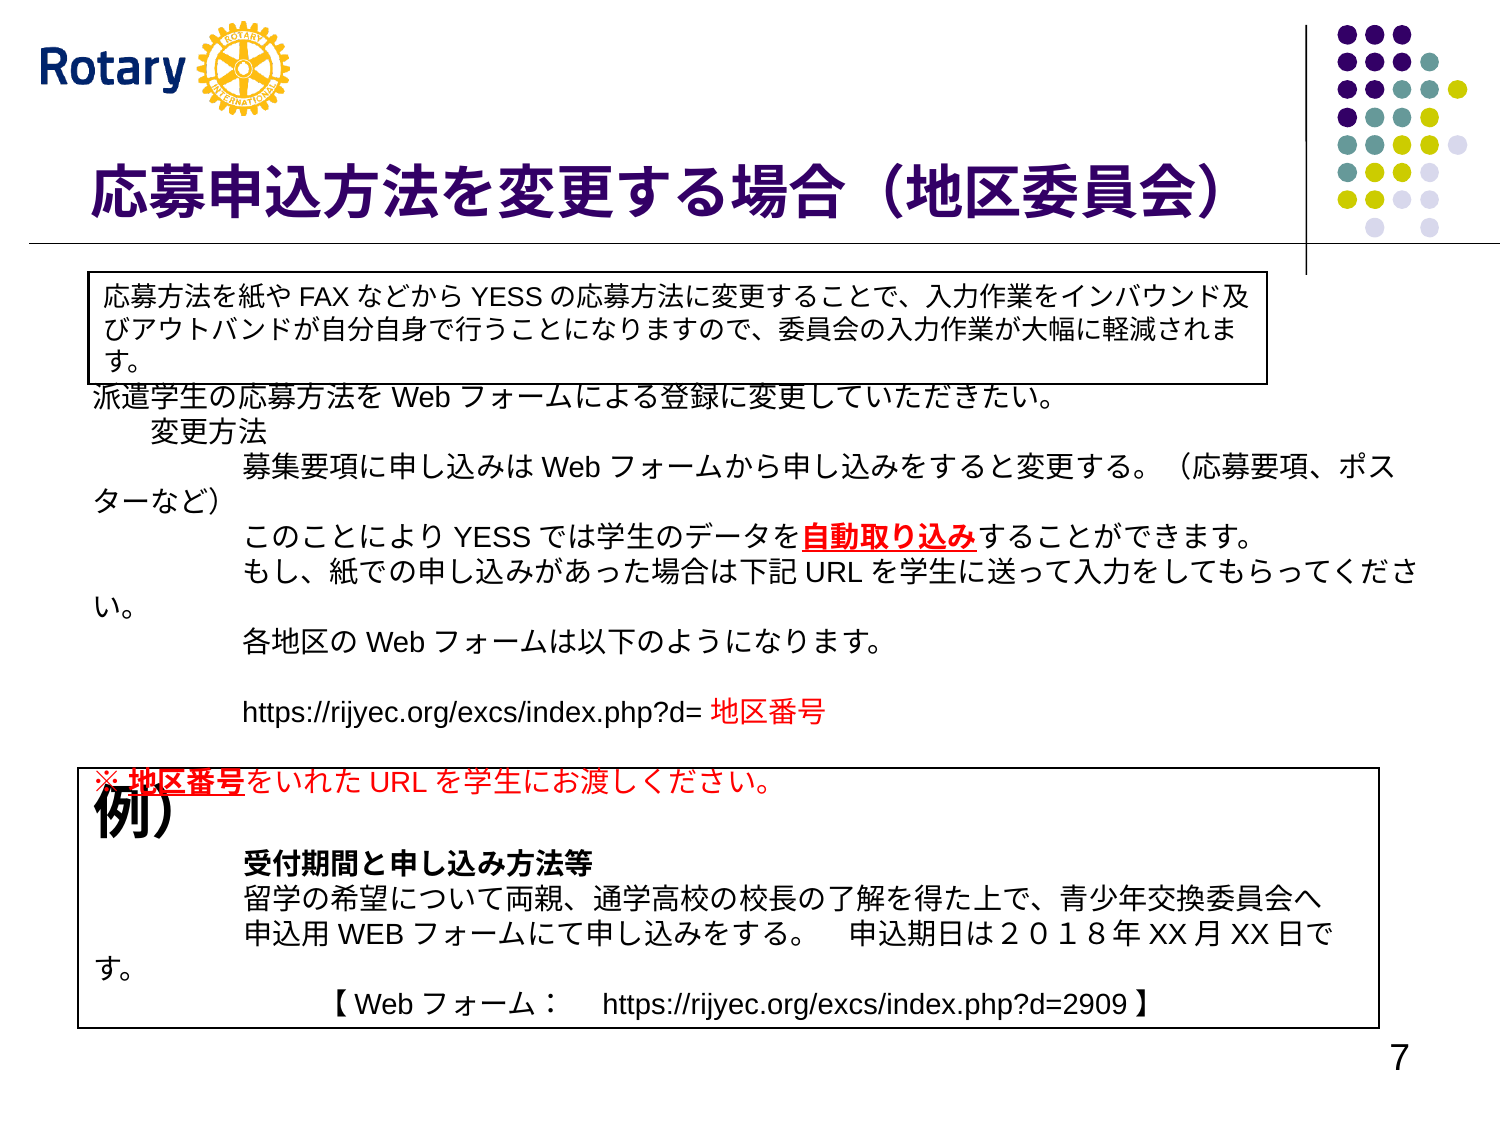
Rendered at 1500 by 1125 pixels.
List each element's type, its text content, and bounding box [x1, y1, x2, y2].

text_box 派遣学生の応募方法をWebフォームによる登録に変更していただきたい。 変更方法 募集要項に申し込みはWebフォームから申し込みをすると変更する。（応募要項、ポスターなど） このことによりYESSでは学生のデータを自動取り込みすることができます。 もし、紙での申し込みがあった場合は下記URLを学生に送って入力をしてもらってください。 各地区のWebフォームは以下のようになります。 https://rijyec.org/excs/index.php?d=地区番号 ※地区番号をいれたURLを学生にお渡しください。 [77, 370, 1438, 806]
text_box 応募方法を紙やFAXなどからYESSの応募方法に変更することで、入力作業をインバウンド及びアウトバンドが自分自身で行うことになりますので、委員会の入力作業が大幅に軽減されます。 [88, 272, 1268, 385]
picture [40, 21, 290, 116]
slide_number 7 [1074, 1024, 1426, 1101]
text_box 例） 受付期間と申し込み方法等 留学の希望について両親、通学高校の校長の了解を得た上で、青少年交換委員会へ 申込用WEBフォームにて申し込みをする。 申込期日は２０１８年XX月XX日です。 【Webフォーム： https://rijyec.org/excs/index.php?d=2909】 [78, 806, 1380, 1028]
title 応募申込方法を変更する場合（地区委員会） [75, 20, 1313, 233]
